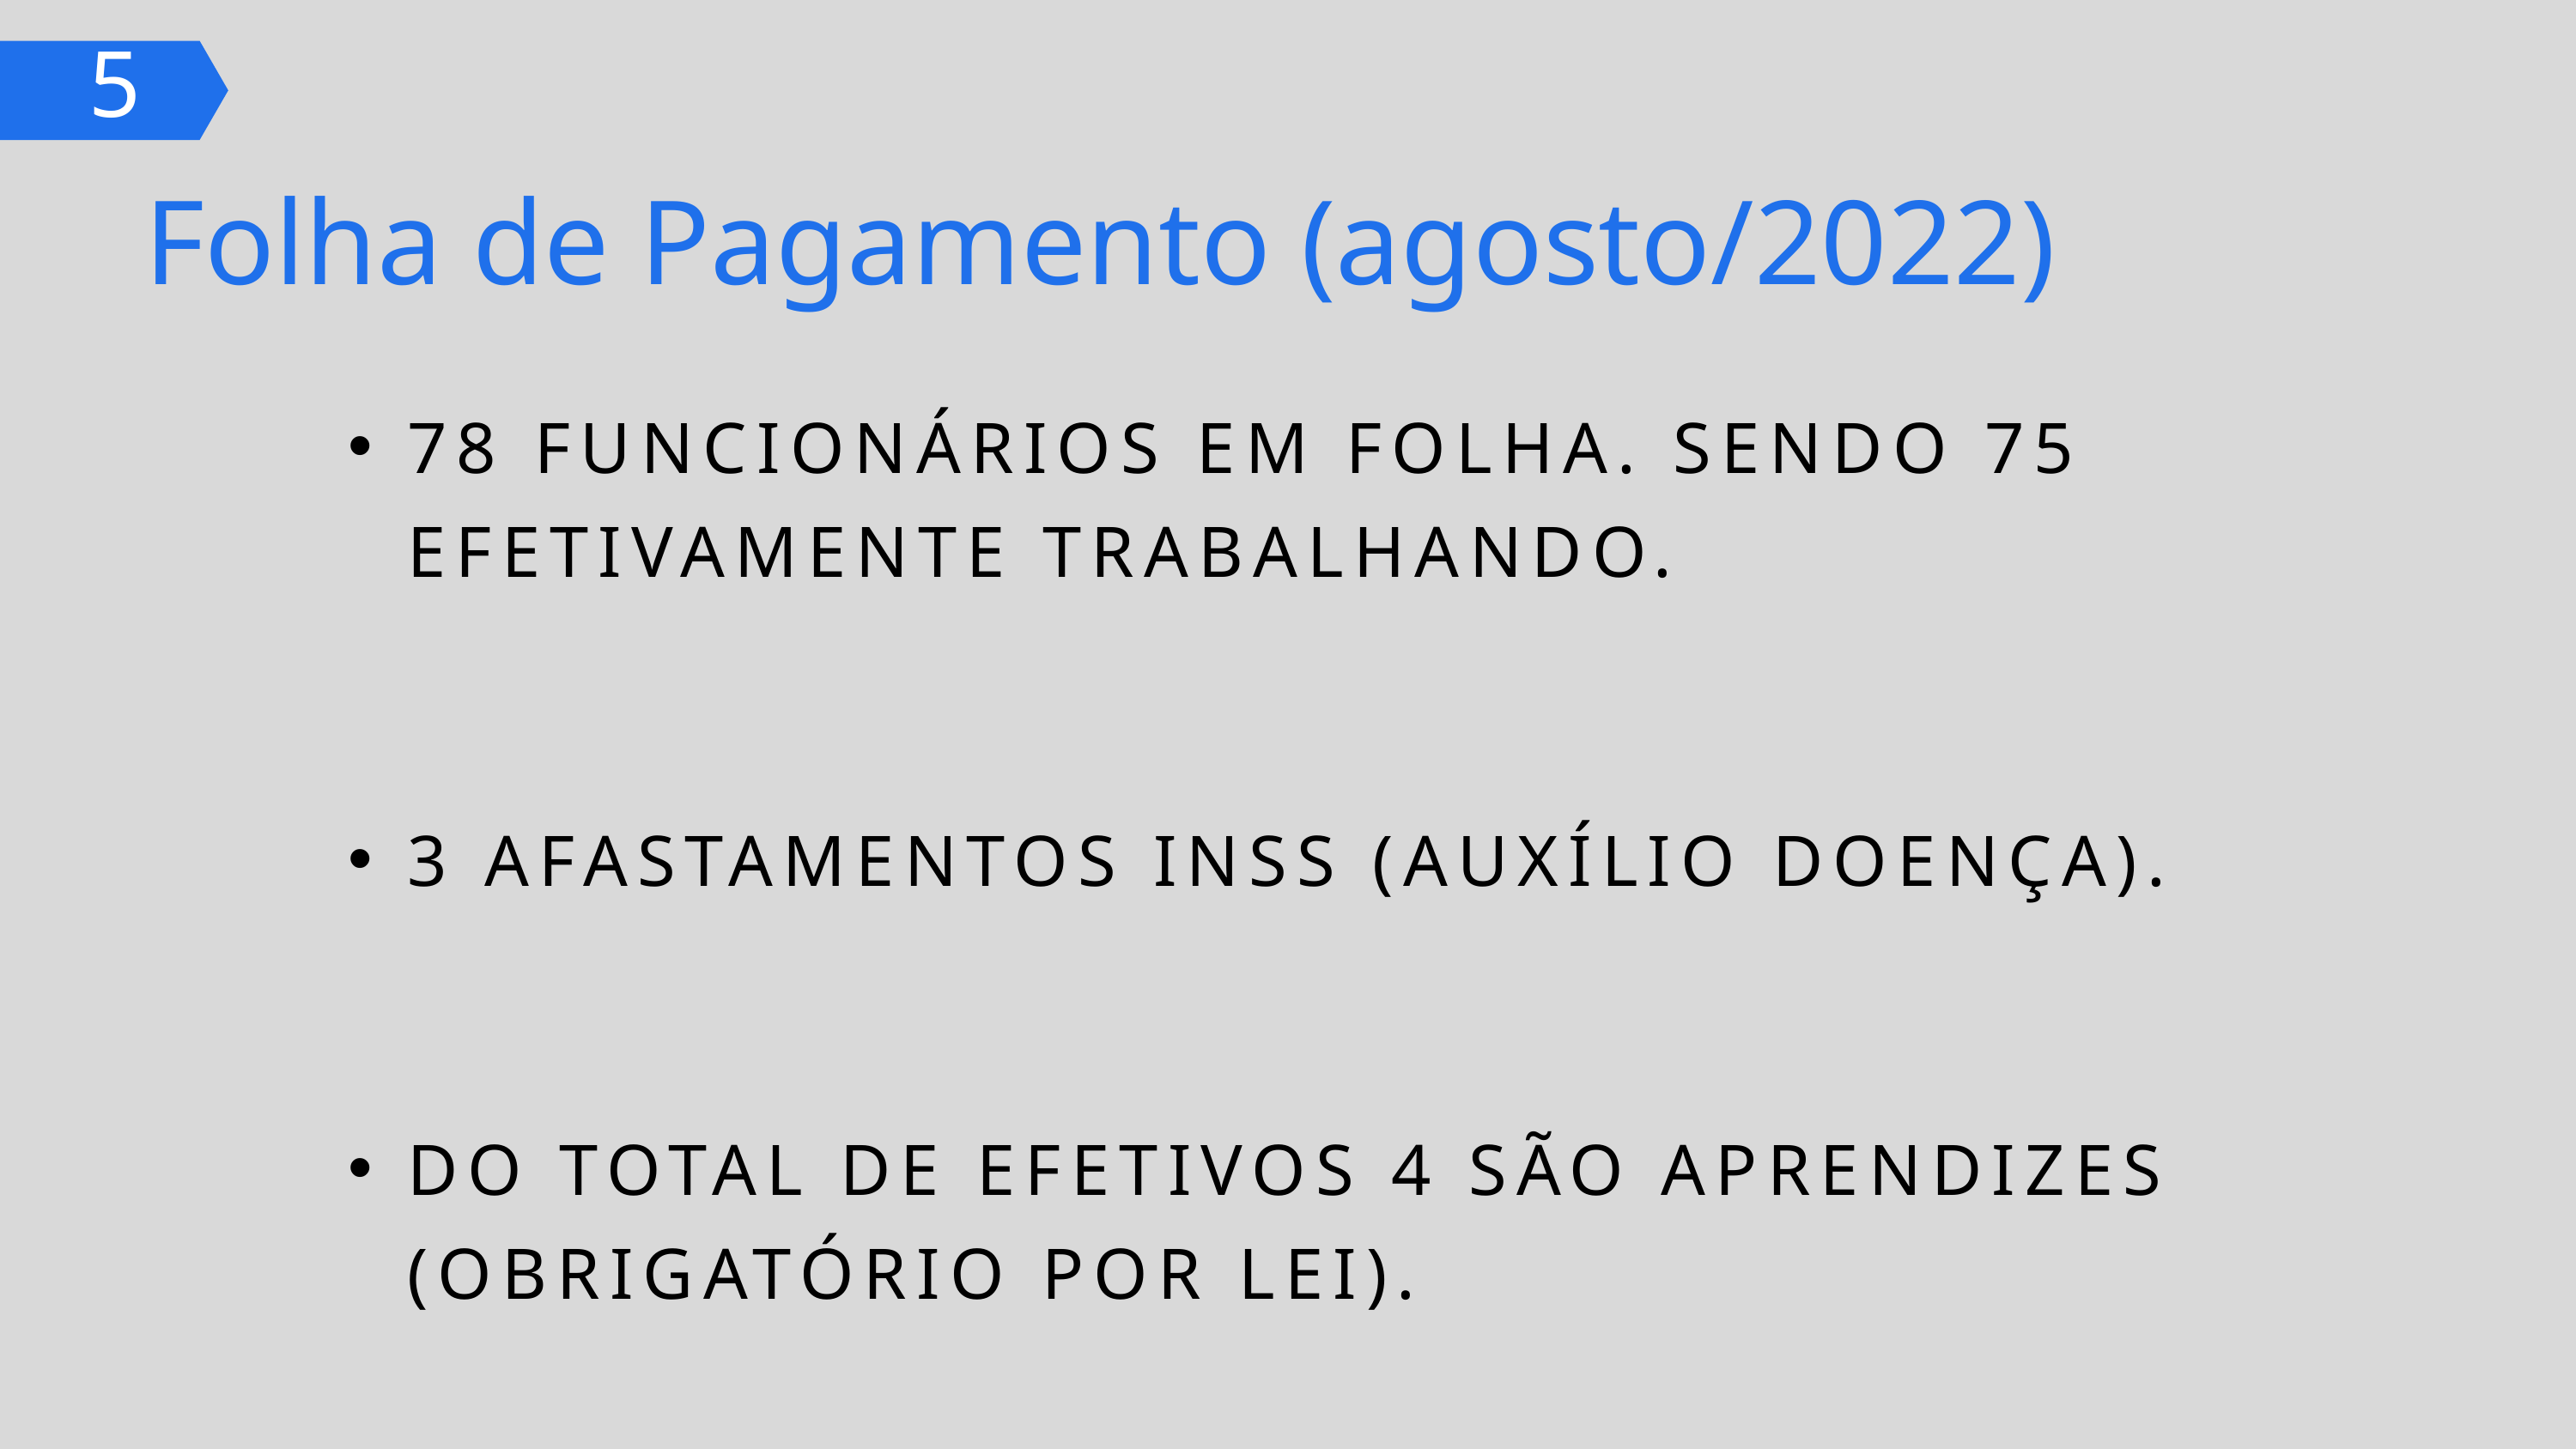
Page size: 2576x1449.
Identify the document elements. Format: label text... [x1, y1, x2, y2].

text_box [288, 383, 2287, 1310]
text_box Folha de Pagamento (agosto/2022) [144, 179, 2433, 308]
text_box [0, 35, 229, 145]
